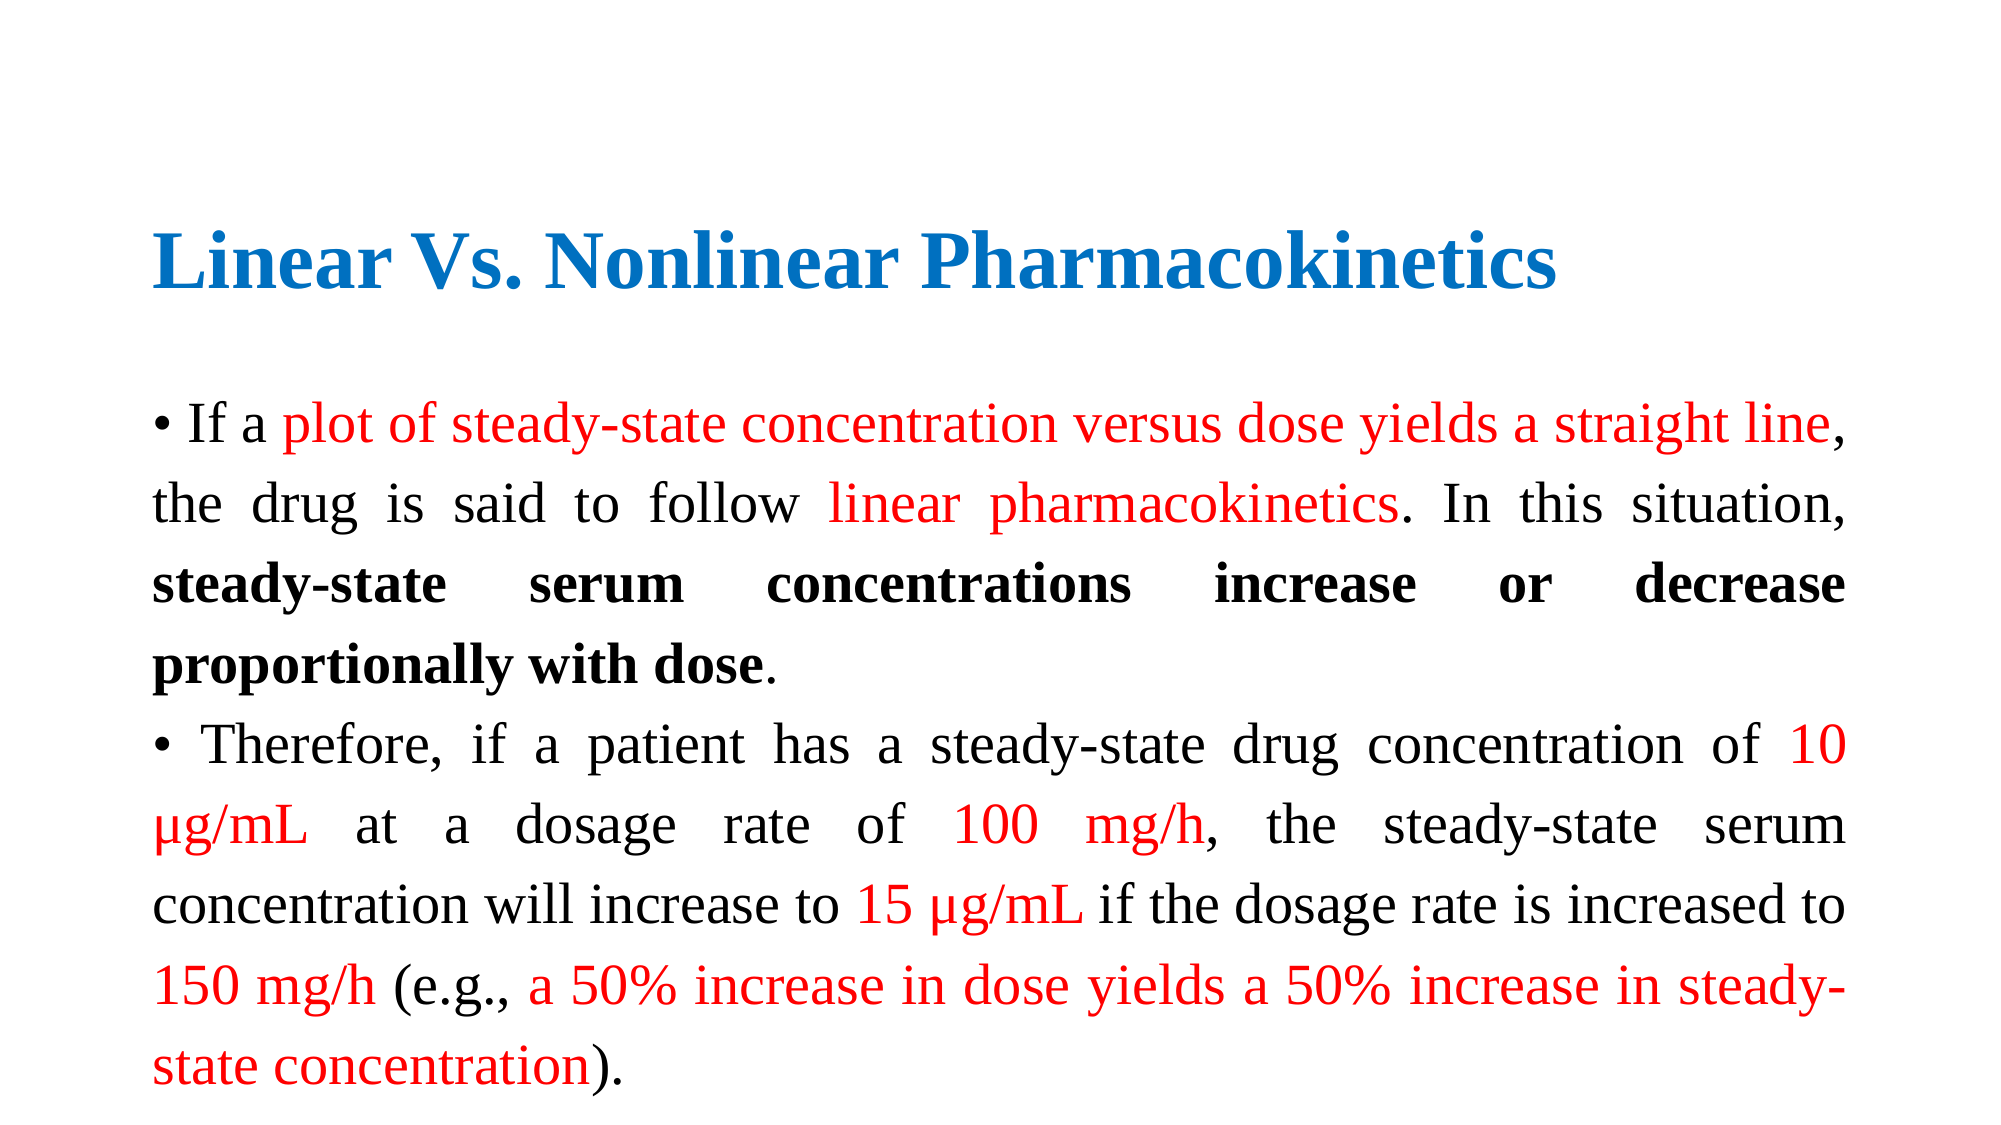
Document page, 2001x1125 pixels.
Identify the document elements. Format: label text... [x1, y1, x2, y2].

list • If a plot of steady-state concentration versus dose yields a straight line, the drug is said to follow linear pharmacokinetics. In this situation, steady-state serum concentrations increase or decrease proportionally with dose. • Therefore, if a patient has a steady-state drug concentration of 10 μg/mL at a dosage rate of 100 mg/h, the steady-state serum concentration will increase to 15 μg/mL if the dosage rate is increased to 150 mg/h (e.g., a 50% increase in dose yields a 50% increase in steady-state concentration). [137, 365, 1863, 1125]
title Linear Vs. Nonlinear Pharmacokinetics [137, 129, 1863, 365]
